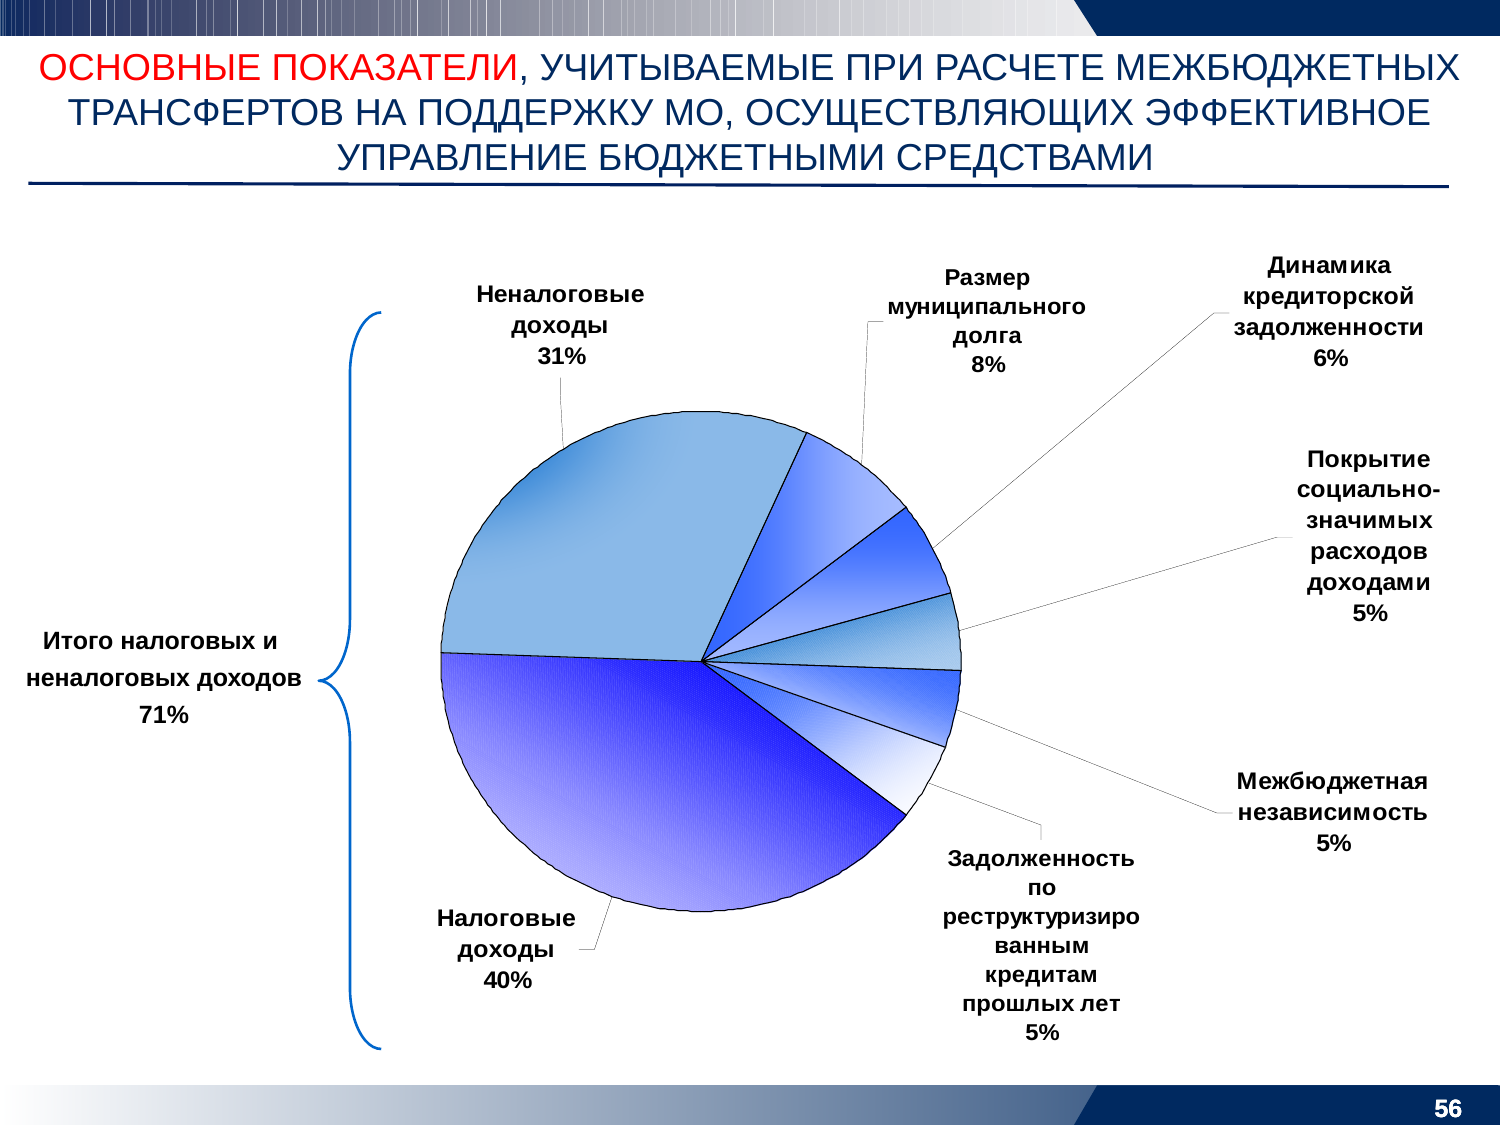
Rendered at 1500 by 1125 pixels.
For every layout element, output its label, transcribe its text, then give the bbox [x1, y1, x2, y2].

text_box 56 [1149, 1092, 1463, 1123]
text_box Итого налоговых и неналоговых доходов 71% [22, 613, 306, 732]
title ОСНОВНЫЕ ПОКАЗАТЕЛИ, УЧИТЫВАЕМЫЕ ПРИ РАСЧЕТЕ МЕЖБЮДЖЕТНЫХ ТРАНСФЕРТОВ НА ПОДДЕРЖКУ МО, ОСУЩЕСТВЛЯЮЩИХ ЭФФЕКТИВНОЕ УПРАВЛЕНИЕ БЮДЖЕТНЫМИ СРЕДСТВАМИ [0, 42, 1500, 179]
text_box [28, 183, 1450, 187]
text_box [318, 317, 369, 1045]
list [374, 246, 1480, 1045]
